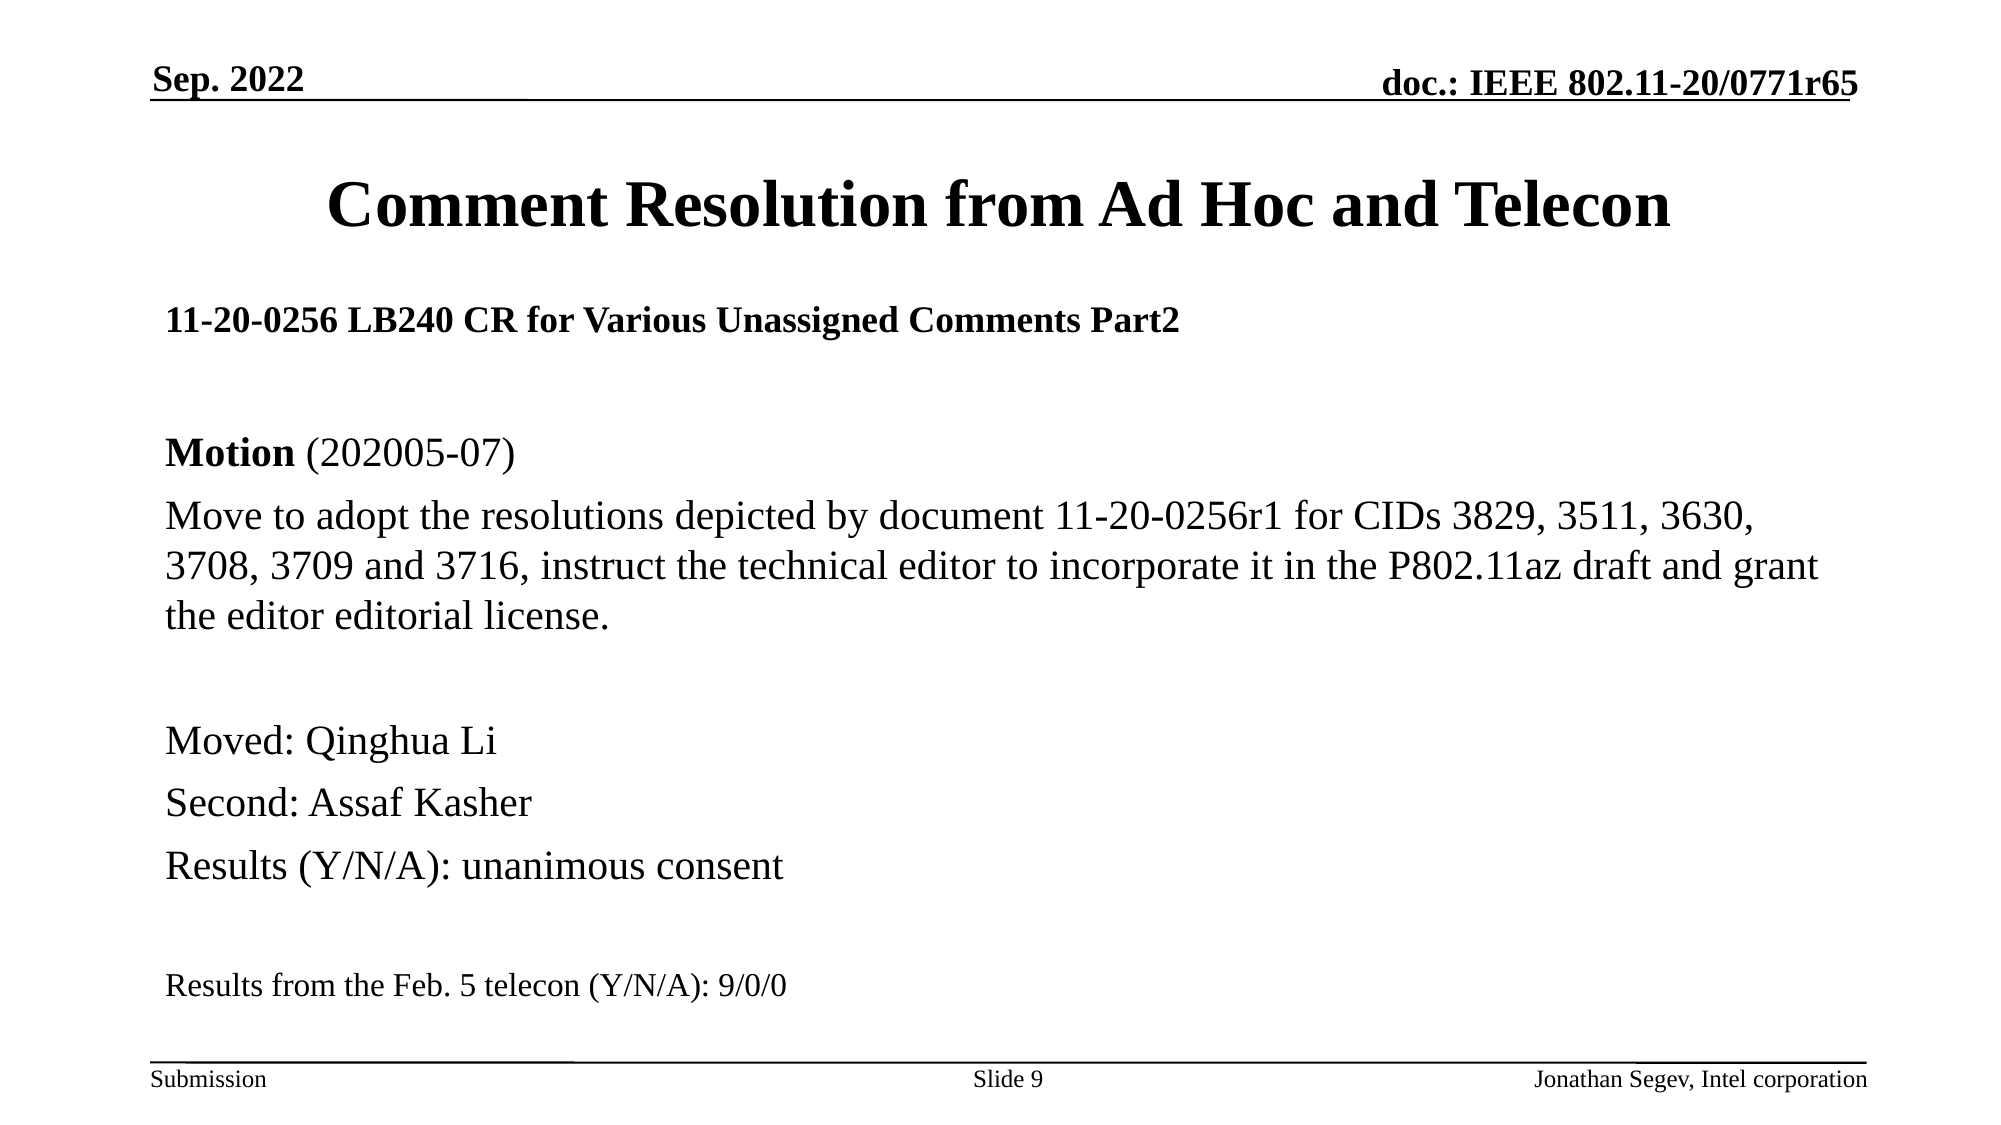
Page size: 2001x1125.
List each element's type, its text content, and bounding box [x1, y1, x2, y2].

footer Jonathan Segev, Intel corporation [1171, 1061, 1869, 1093]
title Comment Resolution from Ad Hoc and Telecon [149, 112, 1850, 286]
slide_number Slide 9 [950, 1061, 1067, 1123]
list 11-20-0256 LB240 CR for Various Unassigned Comments Part2 Motion (202005-07) Move to adopt the resolutions depicted by document 11-20-0256r1 for CIDs 3829, 3511, 3630, 3708, 3709 and 3716, instruct the technical editor to incorporate it in the P802.11az draft and grant the editor editorial license. Moved: Qinghua Li Second: Assaf Kasher Results (Y/N/A): unanimous consent Results from the Feb. 5 telecon (Y/N/A): 9/0/0 [149, 286, 1850, 1000]
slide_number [152, 54, 563, 100]
